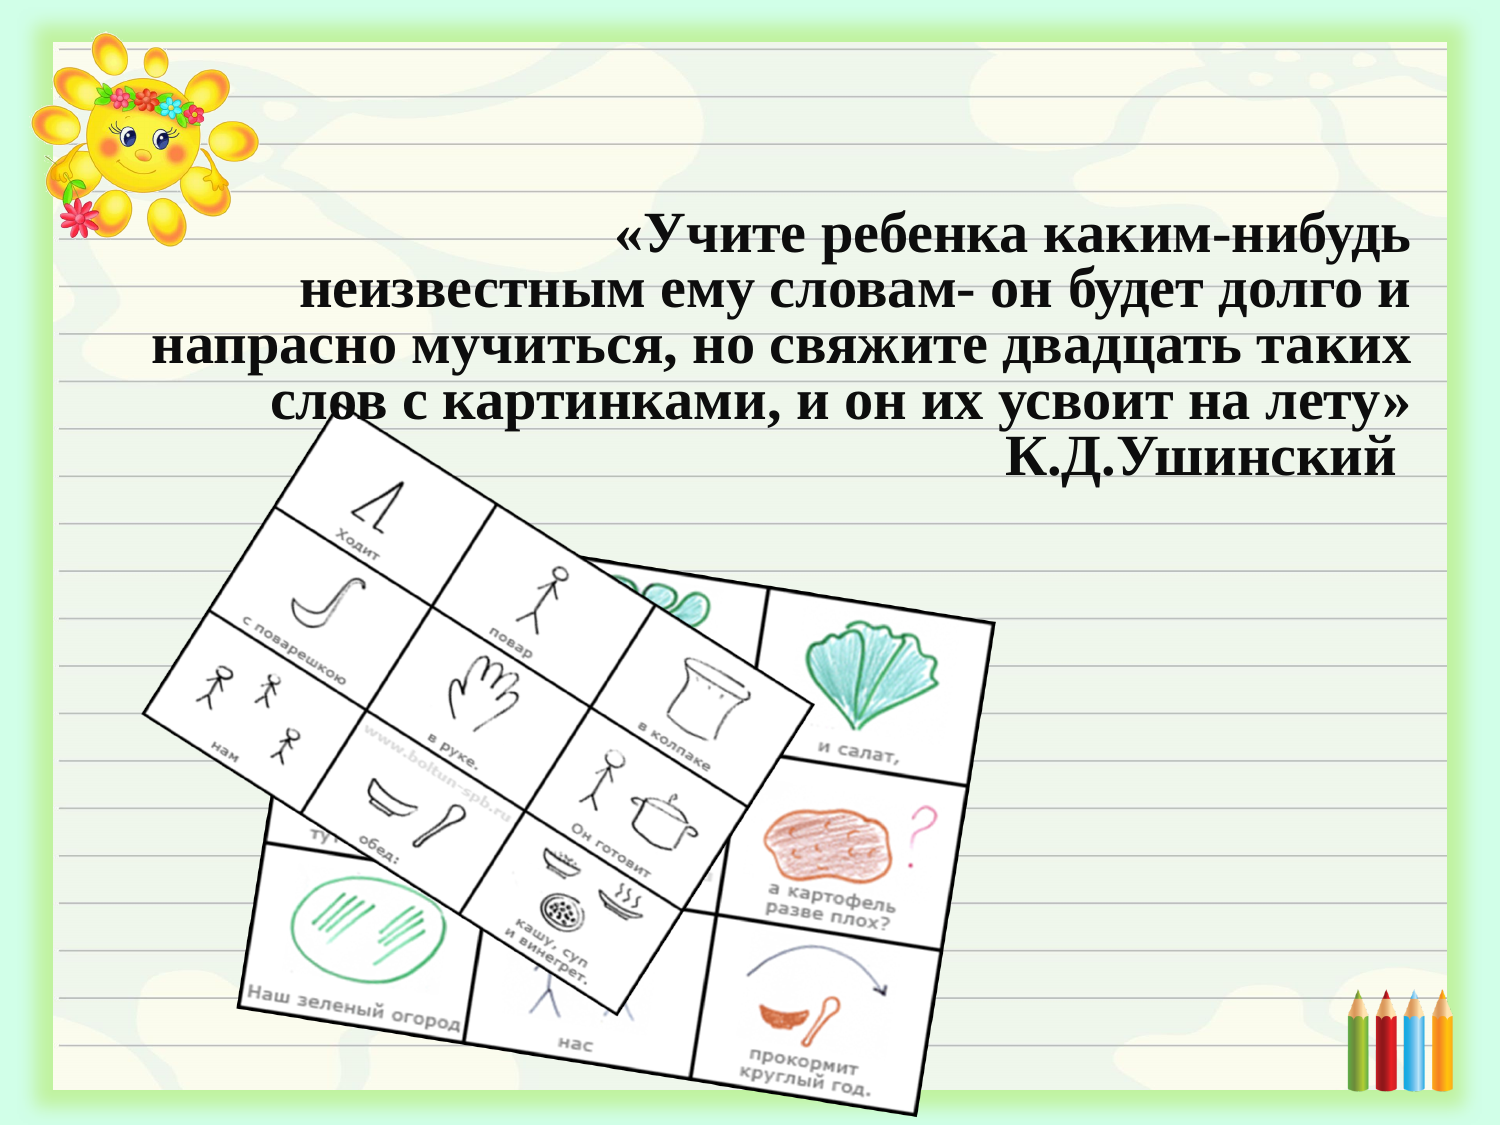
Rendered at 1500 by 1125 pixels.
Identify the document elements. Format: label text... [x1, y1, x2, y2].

list [75, 667, 264, 1005]
list [966, 667, 1425, 1005]
picture [29, 30, 1459, 1118]
title «Учите ребенка каким-нибудь неизвестным ему словам- он будет долго и напрасно мучиться, но свяжите двадцать таких слов с картинками, и он их усвоит на лету» К.Д.Ушинский [76, 66, 1427, 586]
